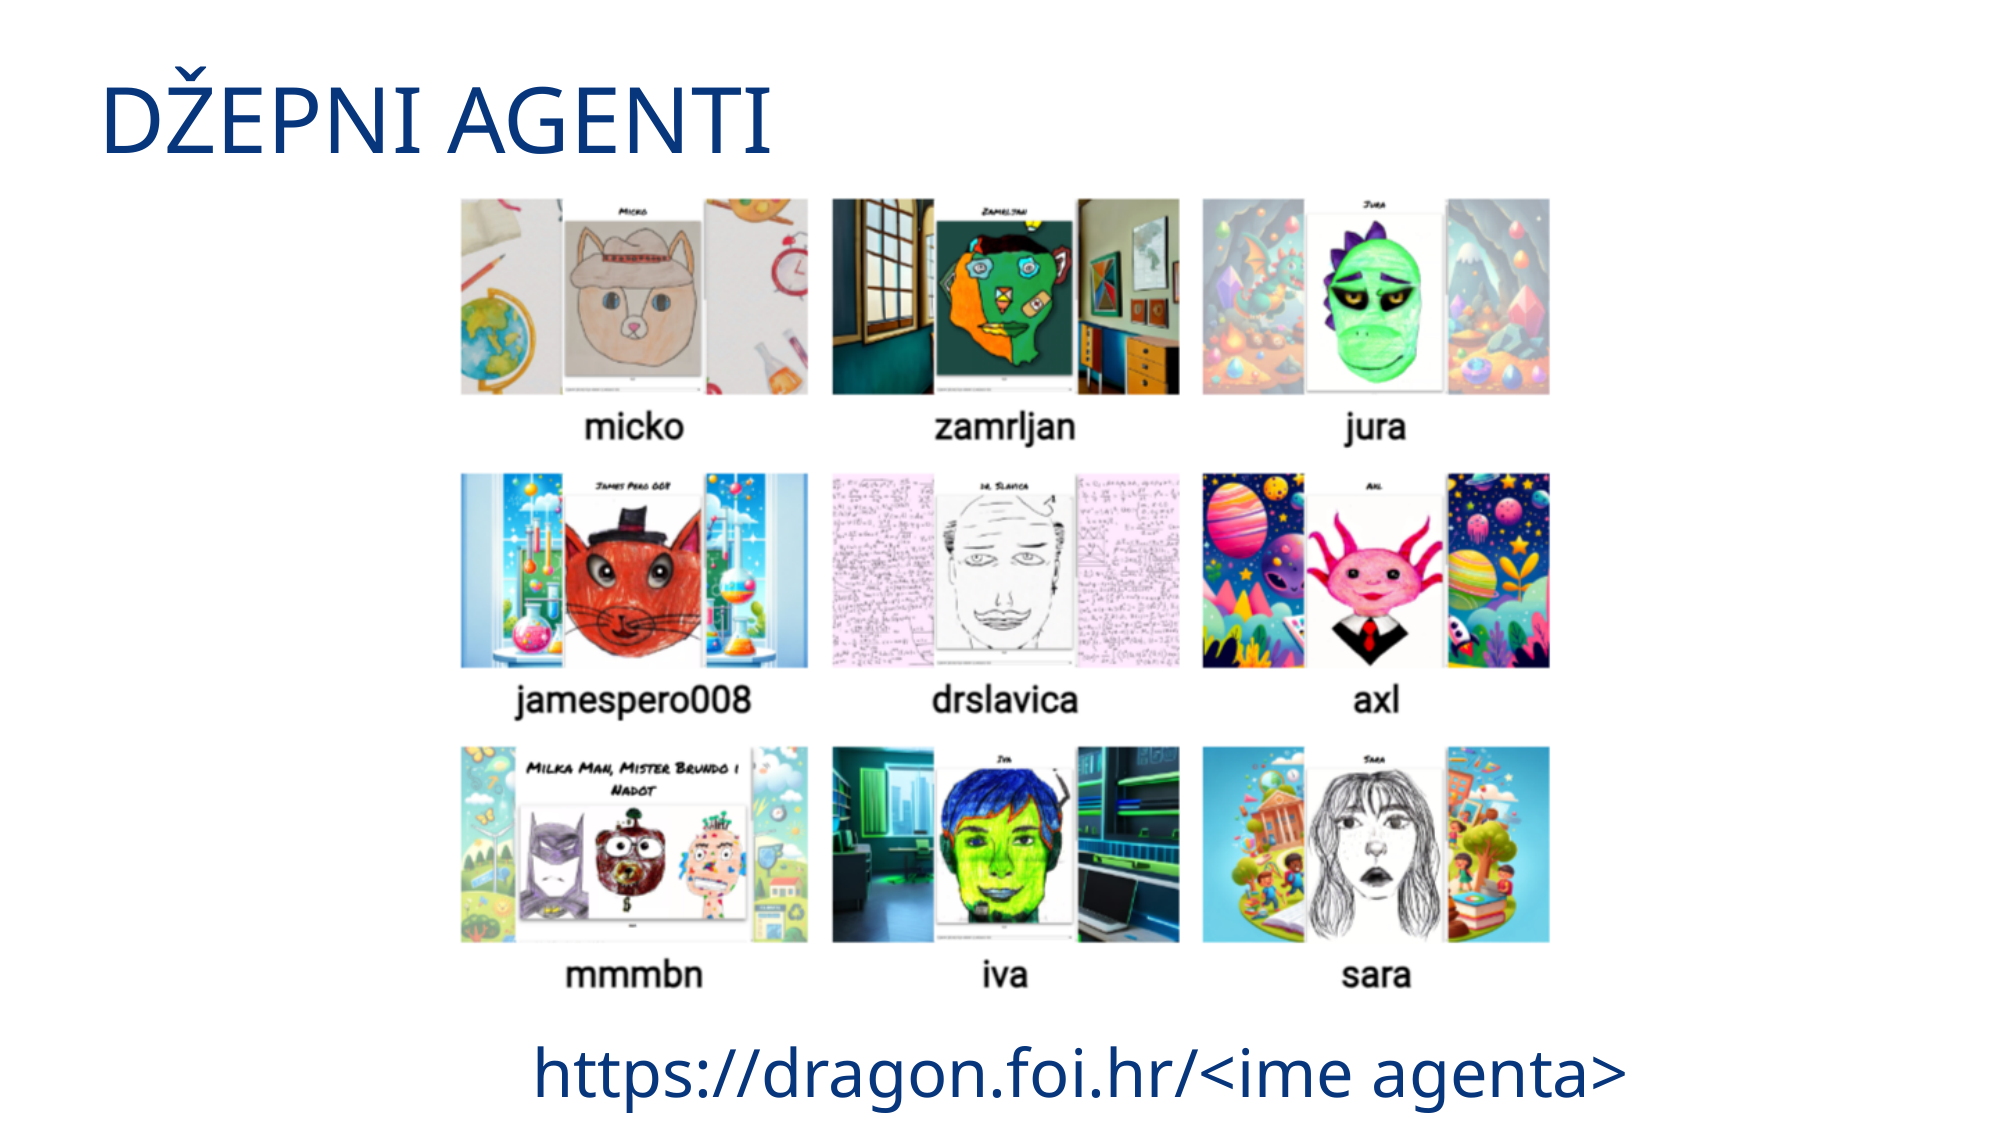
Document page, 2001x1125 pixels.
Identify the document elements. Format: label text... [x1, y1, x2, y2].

text_box DŽEPNI AGENTI [83, 54, 1846, 180]
text_box https://dragon.foi.hr/<ime agenta> [517, 1023, 2000, 1119]
picture [437, 188, 1569, 1007]
